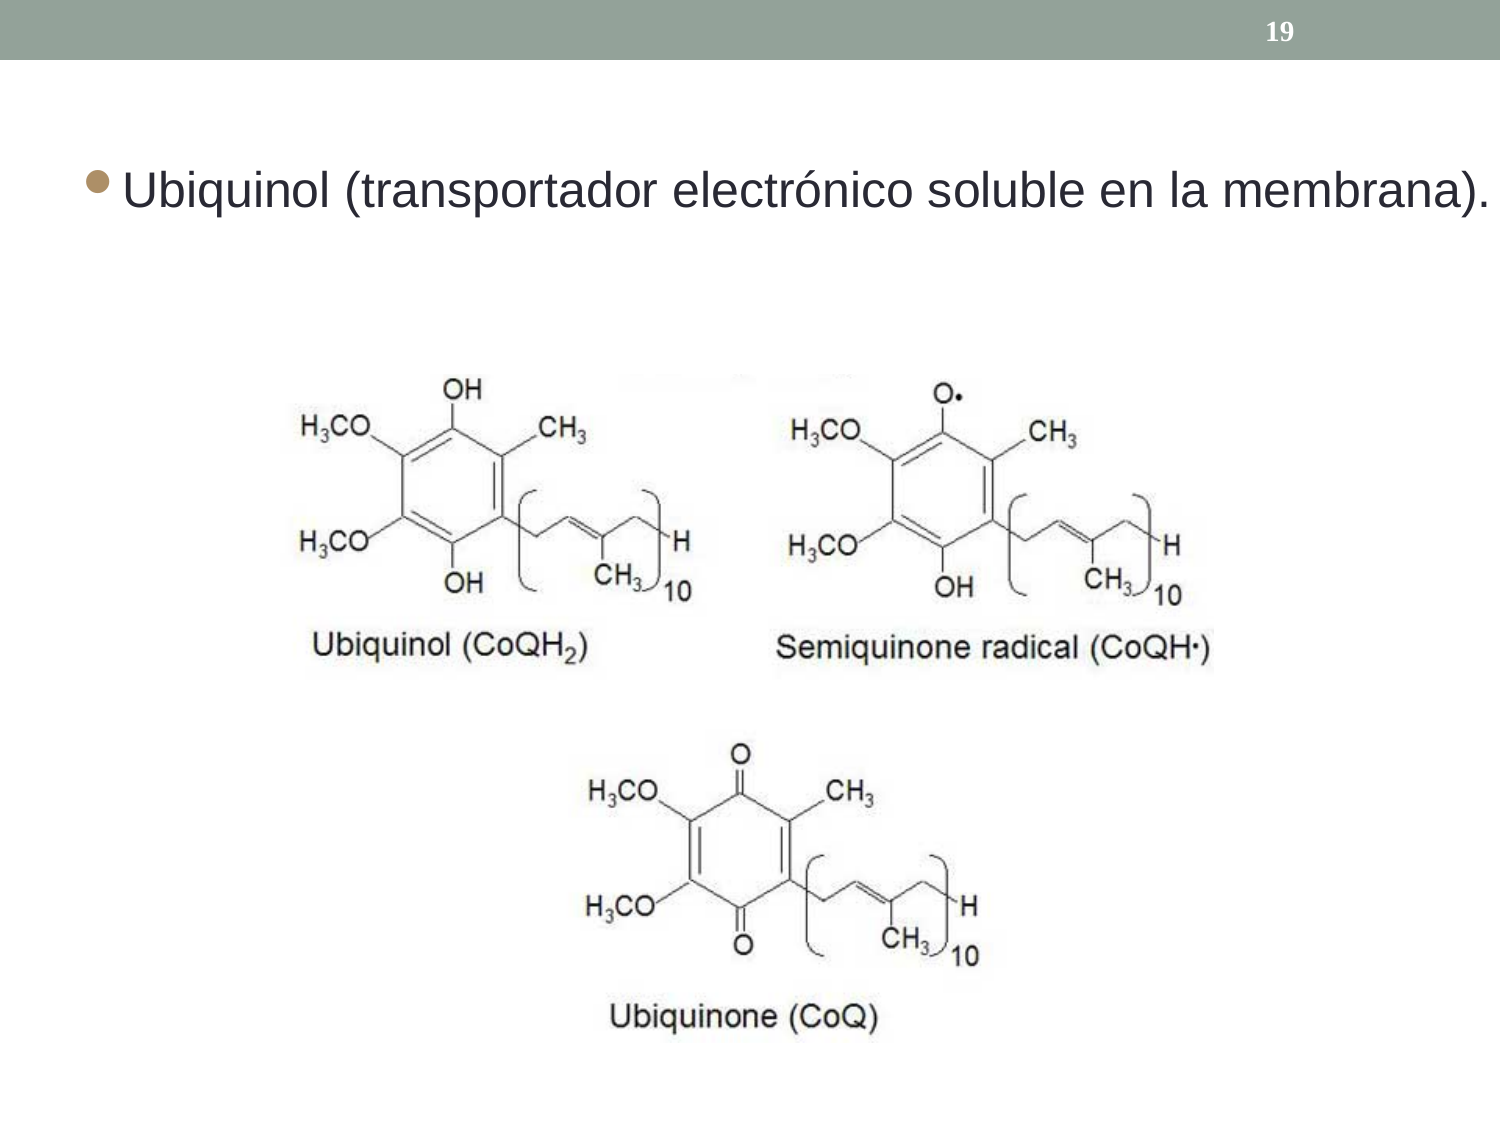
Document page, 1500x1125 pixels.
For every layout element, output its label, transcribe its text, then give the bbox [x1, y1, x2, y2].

slide_number 19 [1250, 3, 1425, 57]
text_box Ubiquinol (transportador electrónico soluble en la membrana). [68, 149, 1500, 225]
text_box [274, 374, 1215, 1043]
